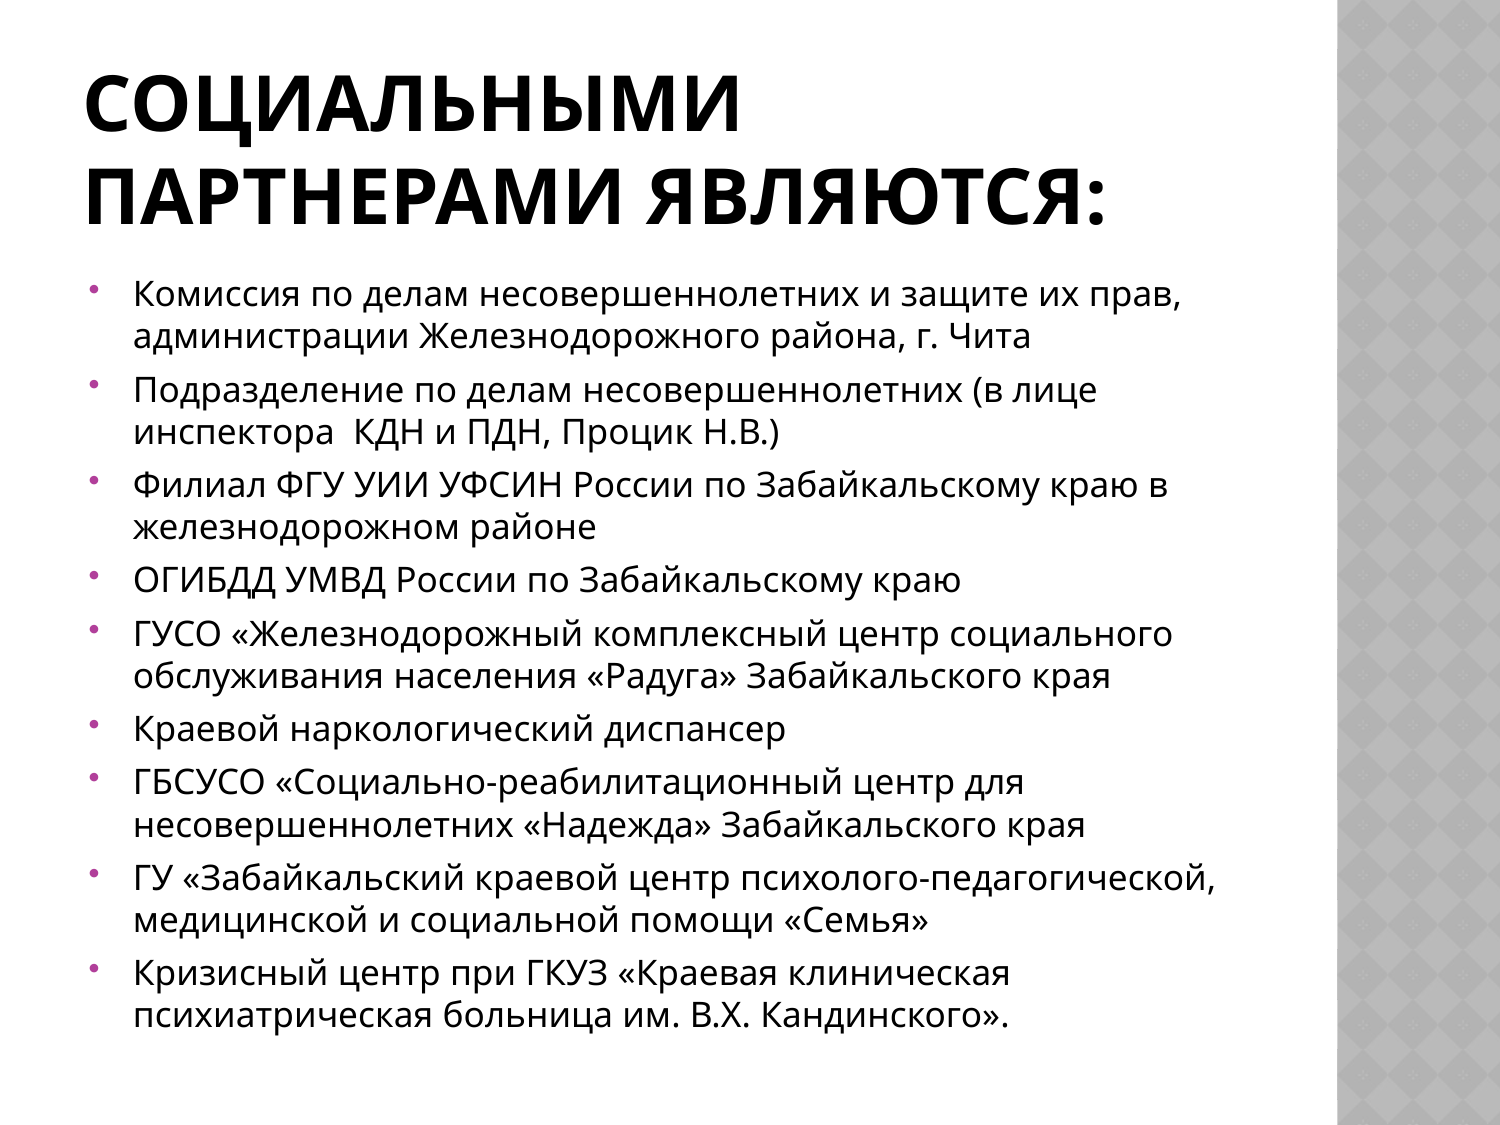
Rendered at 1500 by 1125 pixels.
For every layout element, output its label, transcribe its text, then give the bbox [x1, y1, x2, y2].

list Комиссия по делам несовершеннолетних и защите их прав, администрации Железнодорожного района, г. Чита Подразделение по делам несовершеннолетних (в лице инспектора КДН и ПДН, Процик Н.В.) Филиал ФГУ УИИ УФСИН России по Забайкальскому краю в железнодорожном районе ОГИБДД УМВД России по Забайкальскому краю ГУСО «Железнодорожный комплексный центр социального обслуживания населения «Радуга» Забайкальского края Краевой наркологический диспансер ГБСУСО «Социально-реабилитационный центр для несовершеннолетних «Надежда» Забайкальского края ГУ «Забайкальский краевой центр психолого-педагогической, медицинской и социальной помощи «Семья» Кризисный центр при ГКУЗ «Краевая клиническая психиатрическая больница им. В.Х. Кандинского». [75, 264, 1263, 1059]
title Социальными партнерами являются: [75, 52, 1263, 240]
